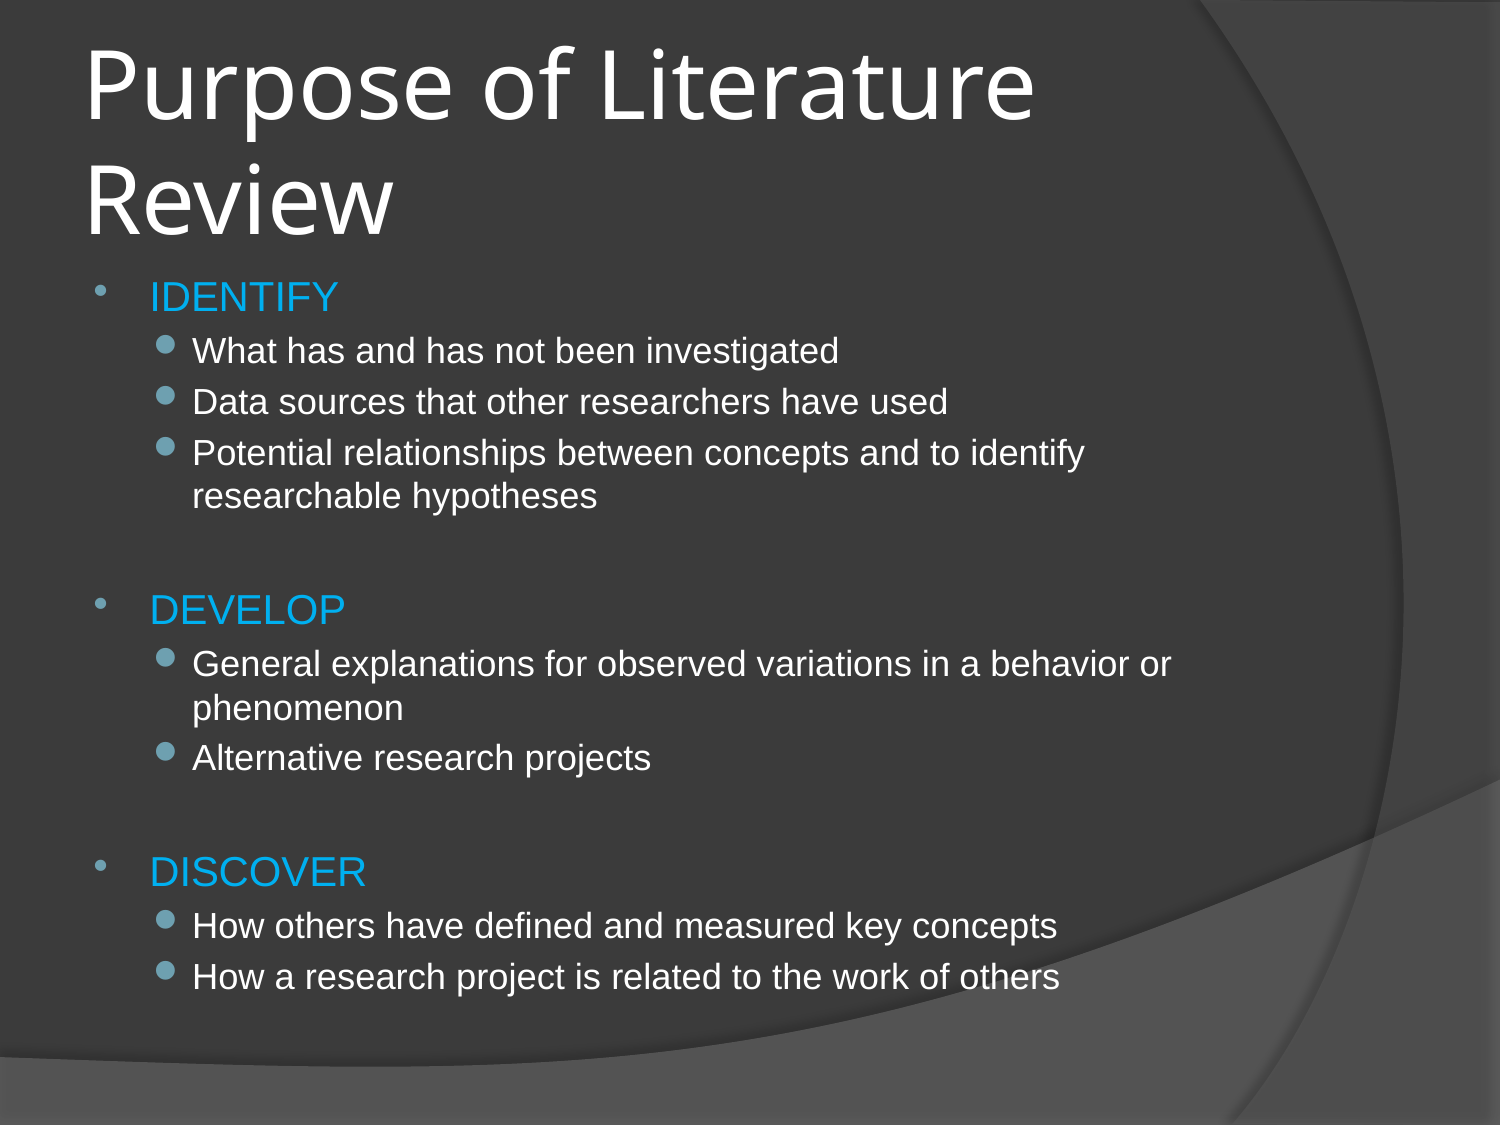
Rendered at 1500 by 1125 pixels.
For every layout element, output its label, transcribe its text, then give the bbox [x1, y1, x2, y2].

title Purpose of Literature Review [75, 45, 1300, 233]
list IDENTIFY What has and has not been investigated Data sources that other researchers have used Potential relationships between concepts and to identify researchable hypotheses DEVELOP General explanations for observed variations in a behavior or phenomenon Alternative research projects DISCOVER How others have defined and measured key concepts How a research project is related to the work of others [75, 262, 1300, 1005]
